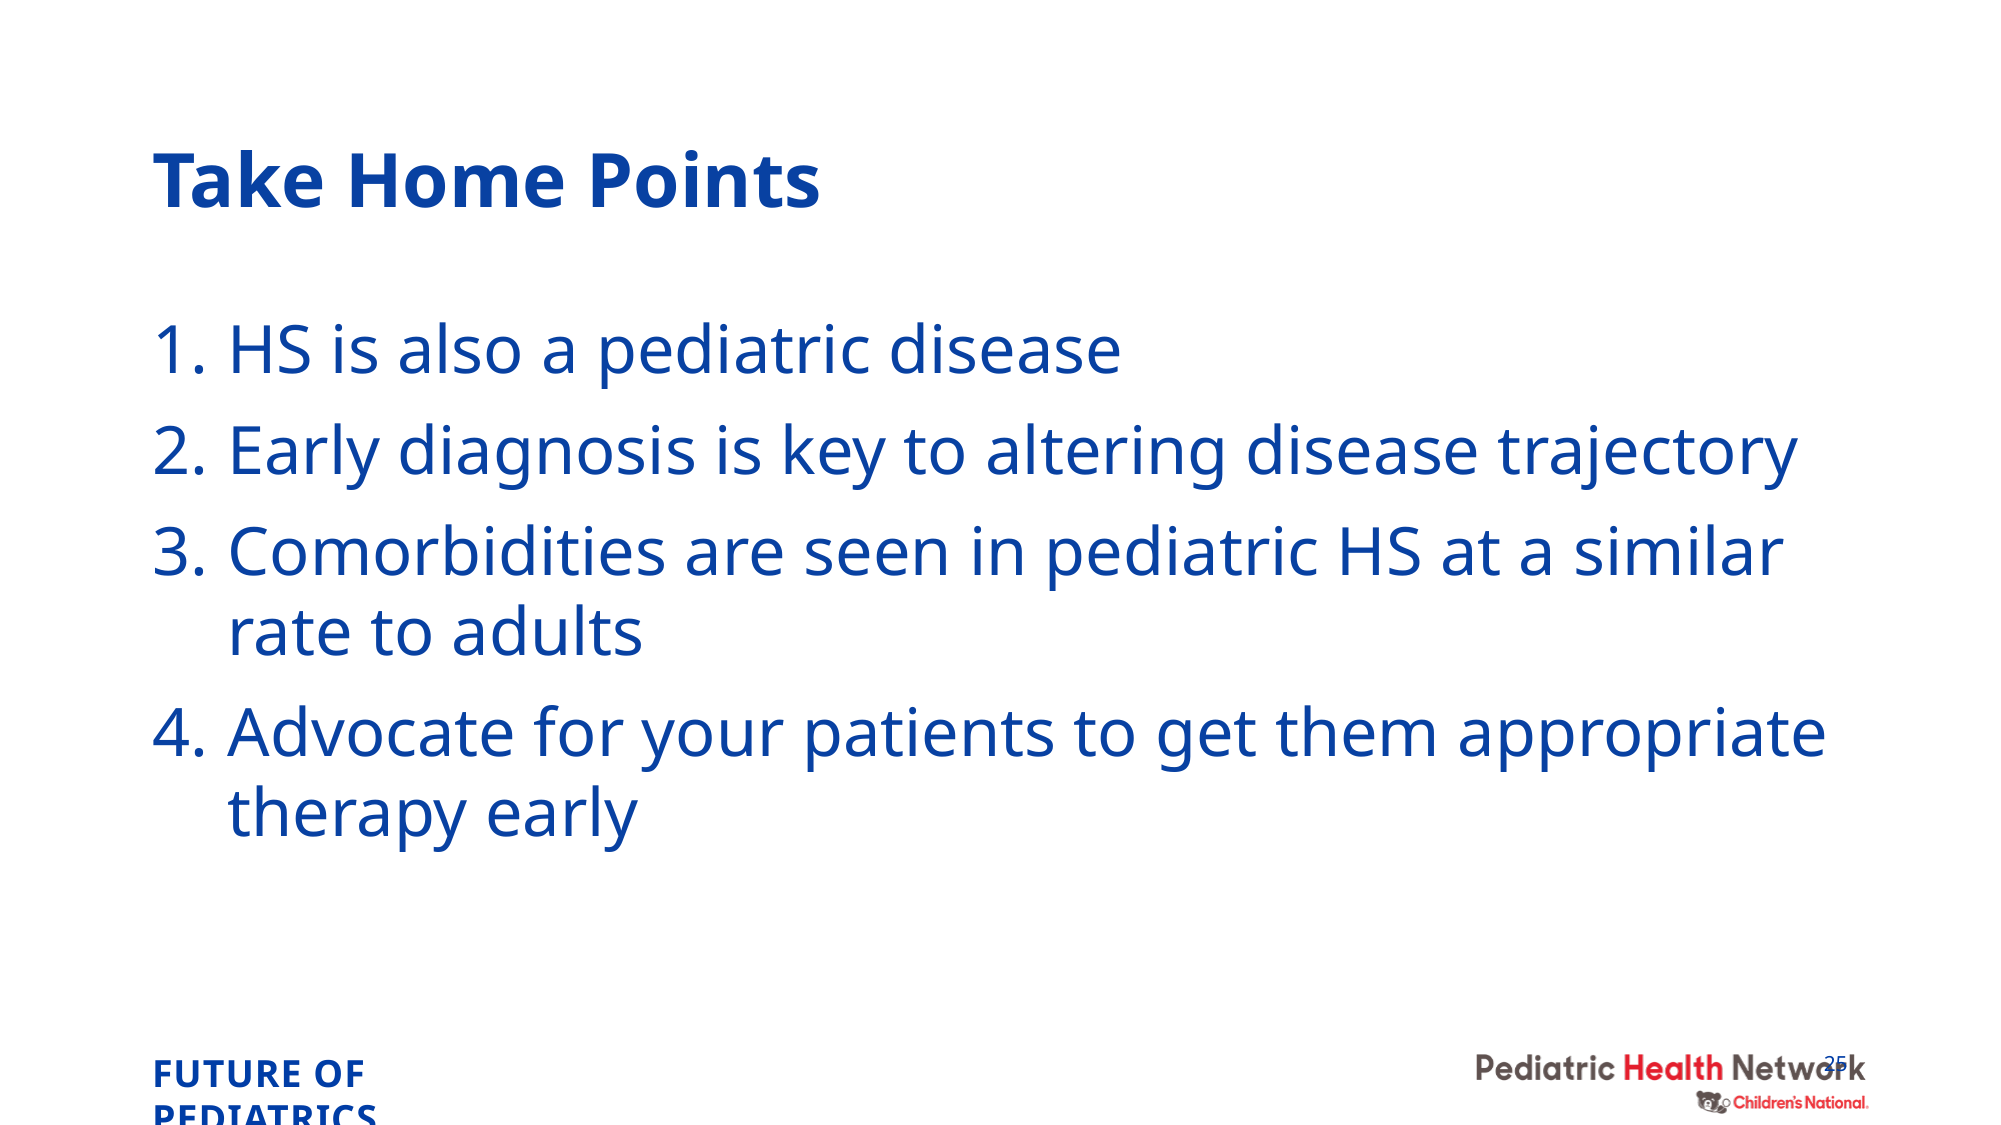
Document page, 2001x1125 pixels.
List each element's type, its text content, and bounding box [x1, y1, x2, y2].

picture [1467, 1043, 1875, 1125]
title Take Home Points [137, 59, 1863, 278]
slide_number 25 [1412, 1035, 1863, 1095]
list HS is also a pediatric disease Early diagnosis is key to altering disease trajectory Comorbidities are seen in pediatric HS at a similar rate to adults Advocate for your patients to get them appropriate therapy early [137, 299, 1863, 1014]
